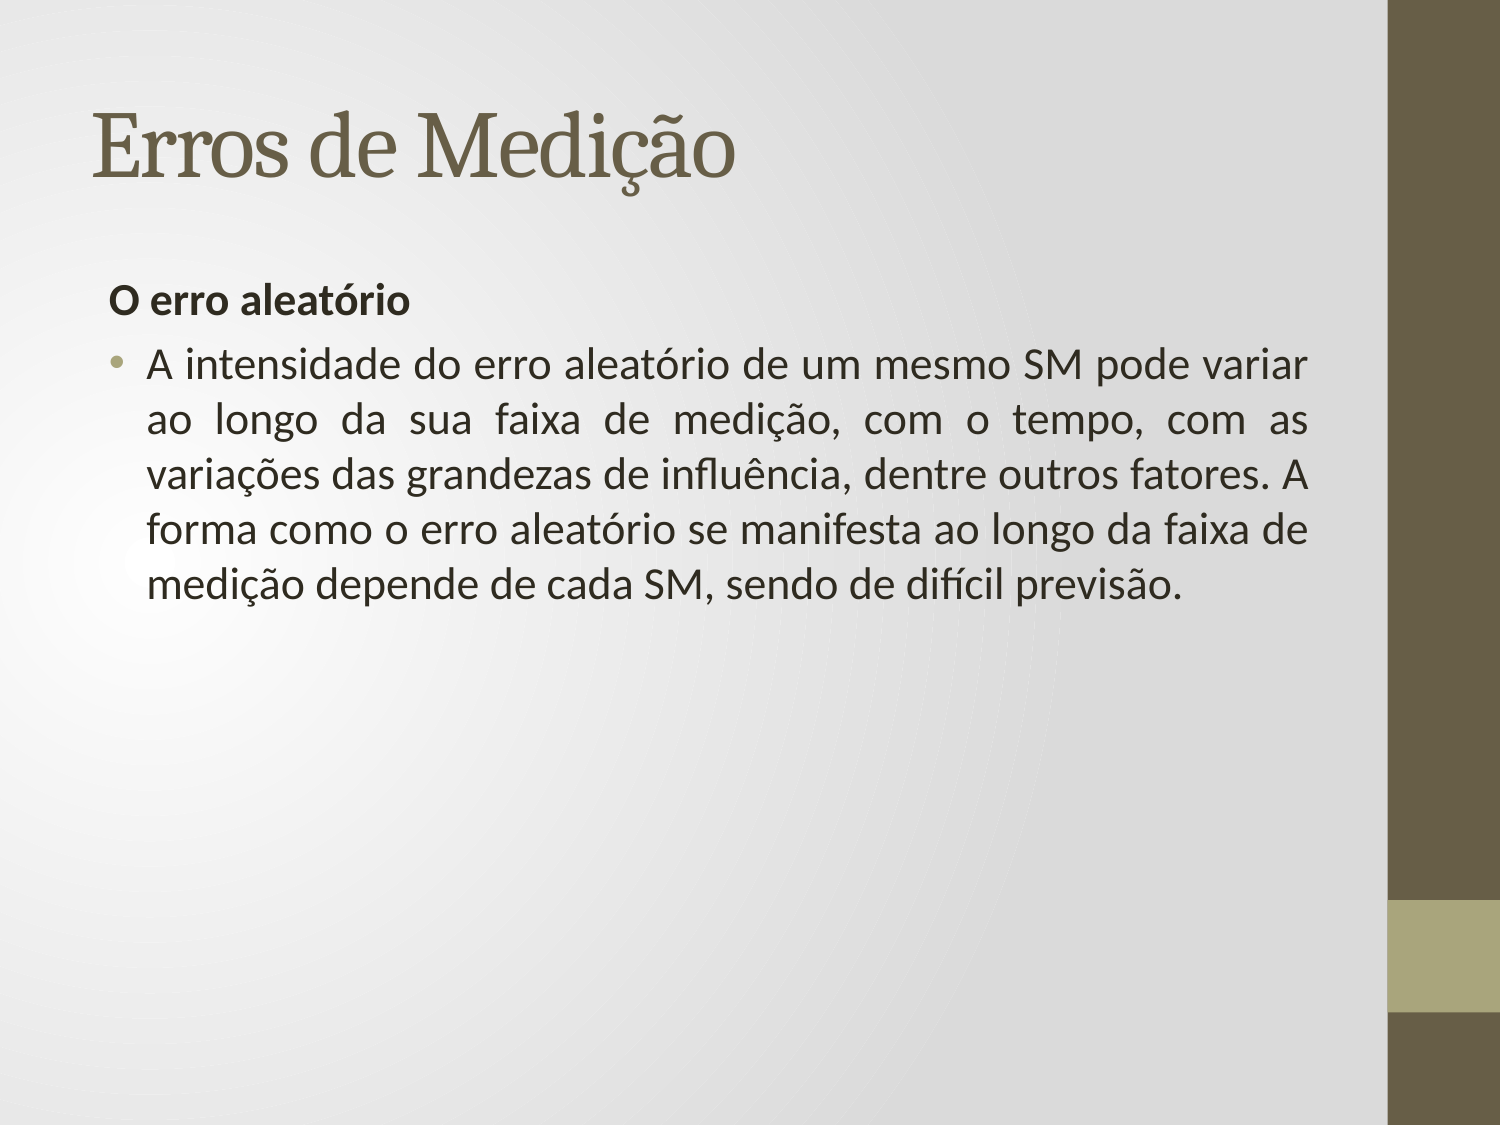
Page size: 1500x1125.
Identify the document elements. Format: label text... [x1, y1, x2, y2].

title Erros de Medição [75, 45, 1325, 233]
list O erro aleatório A intensidade do erro aleatório de um mesmo SM pode variar ao longo da sua faixa de medição, com o tempo, com as variações das grandezas de influência, dentre outros fatores. A forma como o erro aleatório se manifesta ao longo da faixa de medição depende de cada SM, sendo de difícil previsão. [75, 262, 1325, 1050]
